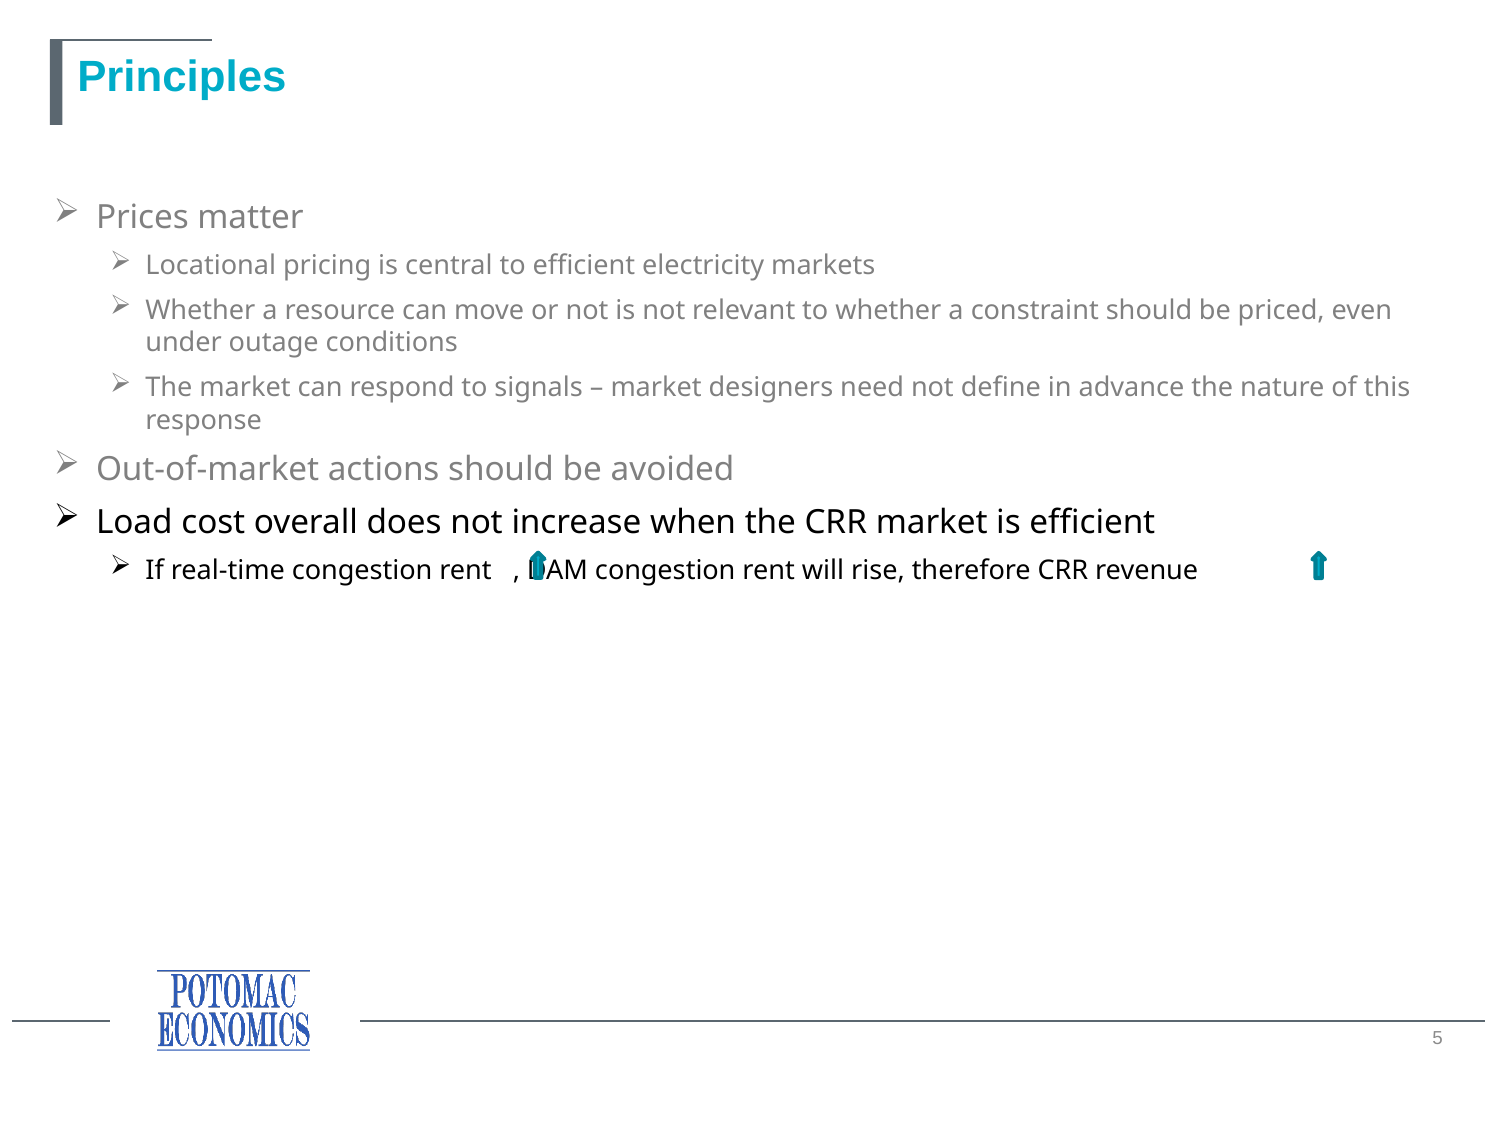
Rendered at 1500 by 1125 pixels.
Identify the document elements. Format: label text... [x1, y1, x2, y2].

picture [156, 984, 312, 1053]
text_box [1310, 550, 1327, 581]
list Prices matter Locational pricing is central to efficient electricity markets Whether a resource can move or not is not relevant to whether a constraint should be priced, even under outage conditions The market can respond to signals – market designers need not define in advance the nature of this response Out-of-market actions should be avoided Load cost overall does not increase when the CRR market is efficient If real-time congestion rent , DAM congestion rent will rise, therefore CRR revenue [39, 187, 1438, 984]
title Principles [62, 39, 1450, 134]
slide_number 5 [1387, 1012, 1488, 1062]
text_box [529, 550, 547, 580]
